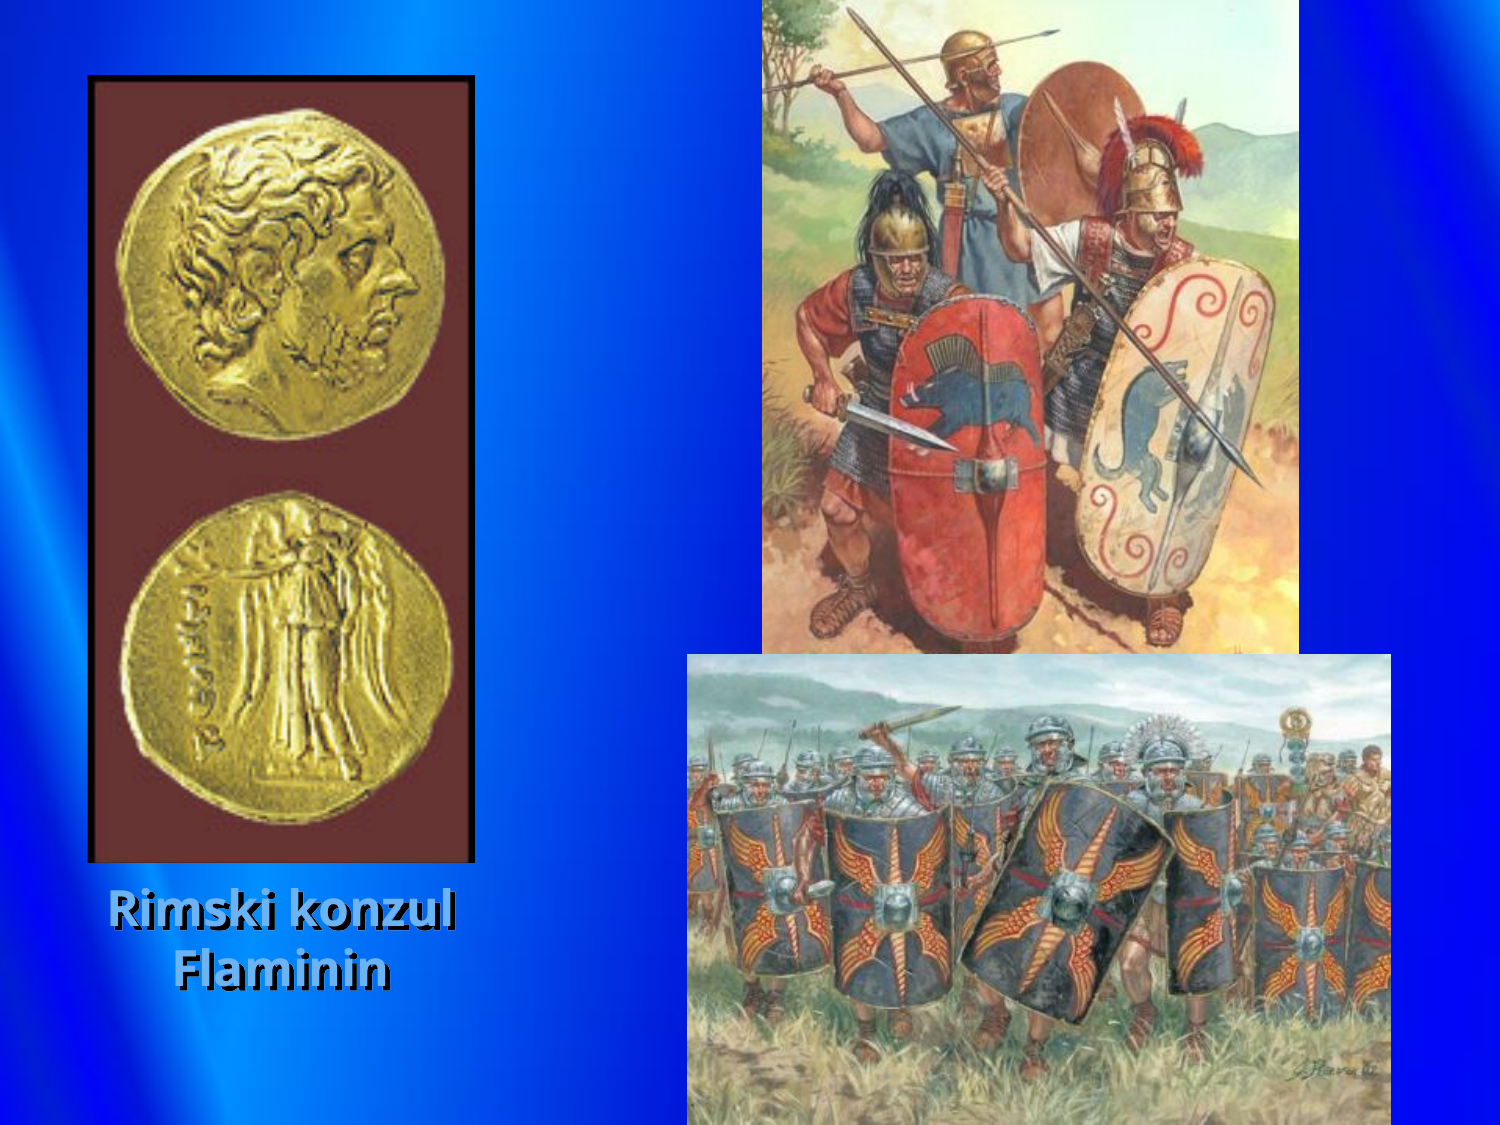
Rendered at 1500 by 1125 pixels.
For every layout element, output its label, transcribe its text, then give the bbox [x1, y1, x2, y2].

picture [0, 0, 1500, 1125]
text_box Rimski konzul Flaminin [91, 868, 470, 1004]
